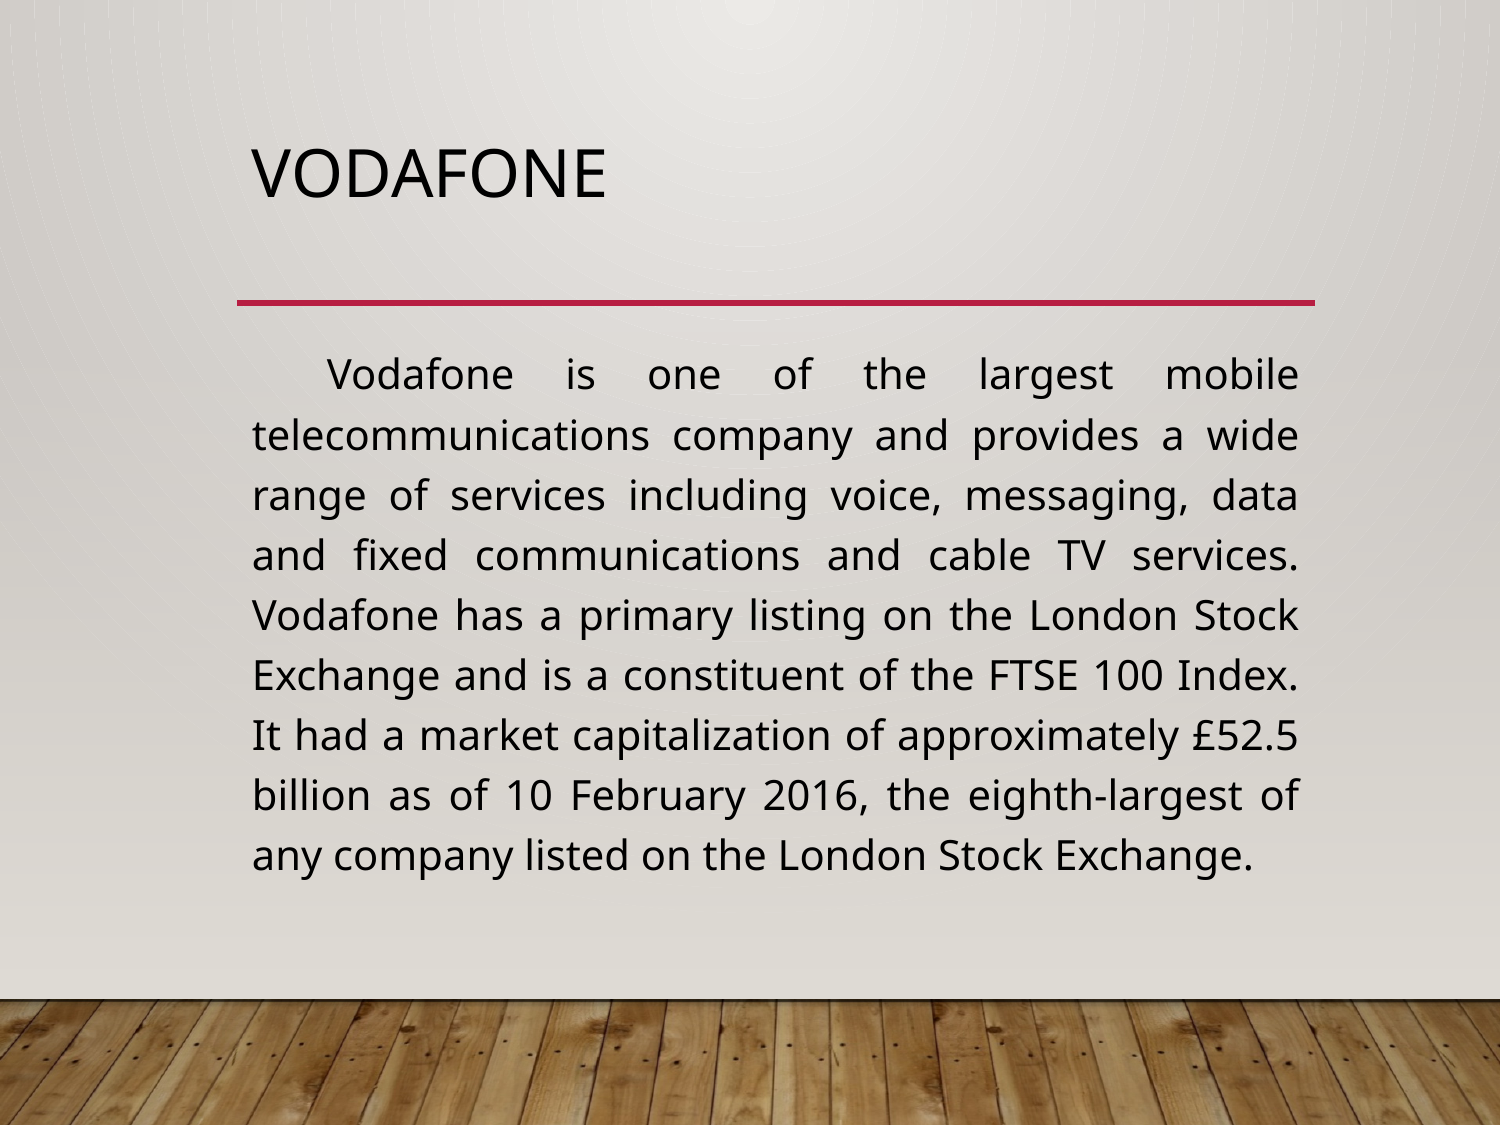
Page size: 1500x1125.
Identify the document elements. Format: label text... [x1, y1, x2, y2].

picture [0, 999, 1500, 1125]
list Vodafone is one of the largest mobile telecommunications company and provides a wide range of services including voice, messaging, data and fixed communications and cable TV services. Vodafone has a primary listing on the London Stock Exchange and is a constituent of the FTSE 100 Index. It had a market capitalization of approximately £52.5 billion as of 10 February 2016, the eighth-largest of any company listed on the London Stock Exchange. [236, 330, 1315, 897]
title Vodafone [236, 131, 1315, 305]
